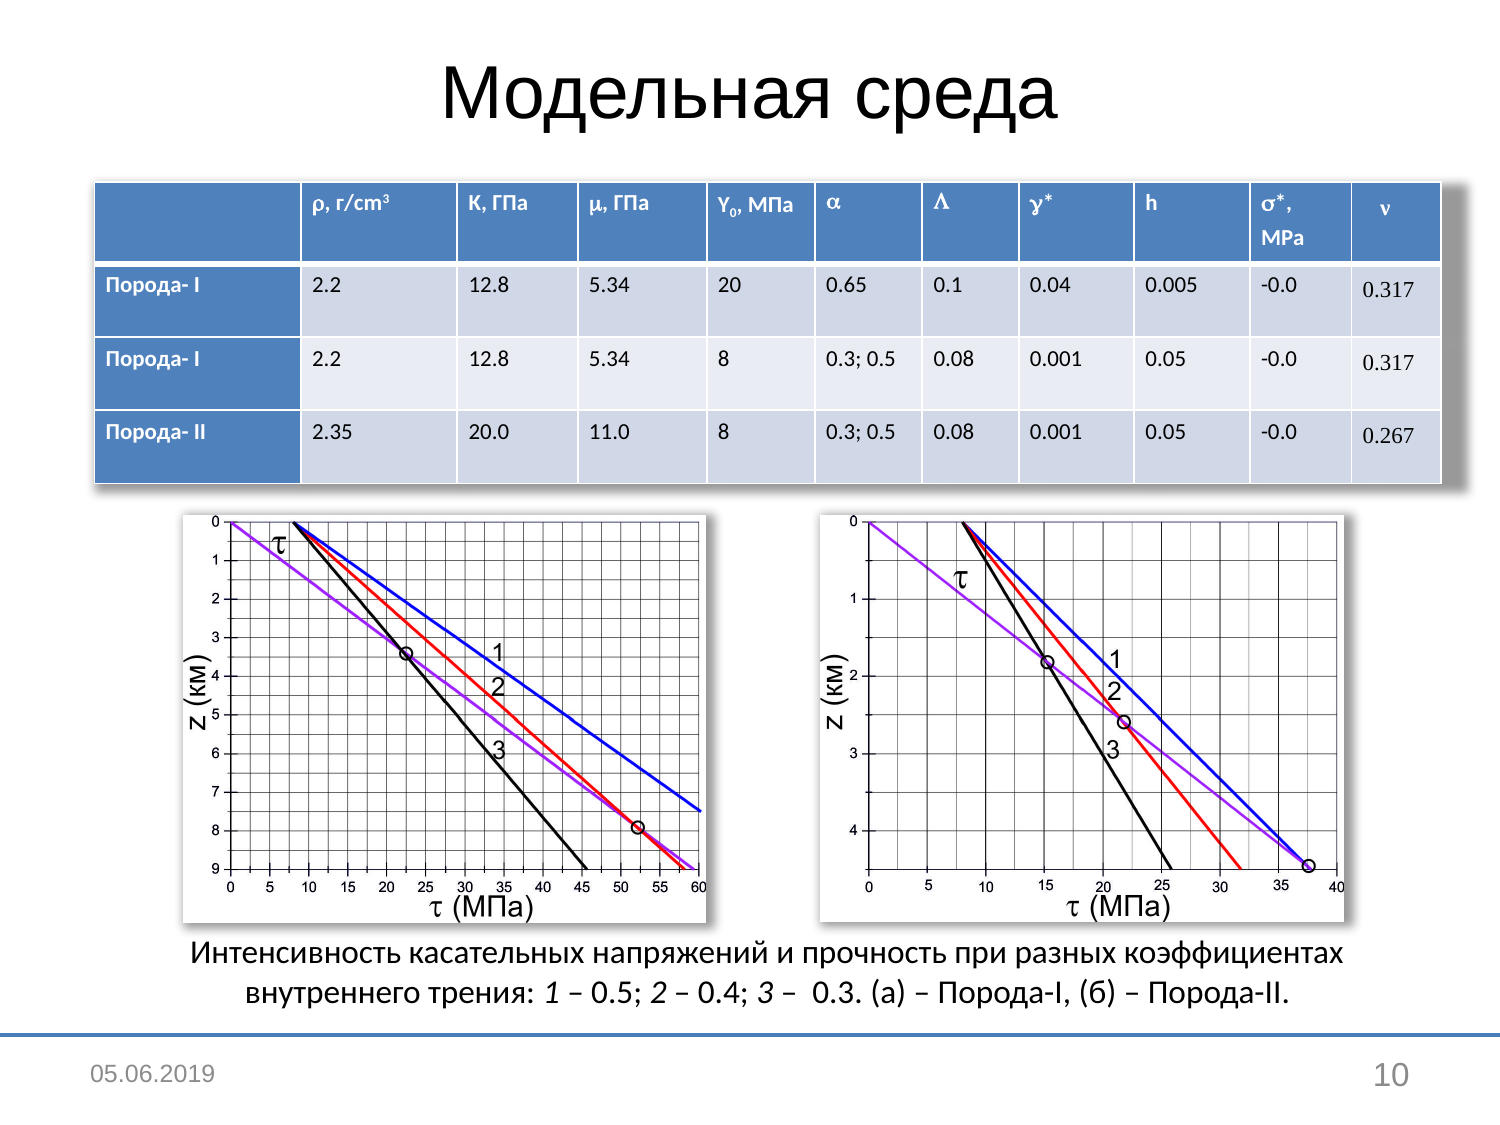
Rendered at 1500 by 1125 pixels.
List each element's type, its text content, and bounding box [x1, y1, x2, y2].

table_cell 8 [708, 411, 814, 483]
table_header  [923, 183, 1018, 261]
picture [820, 514, 1345, 922]
table_cell -0.0 [1251, 338, 1351, 409]
table_cell 0.001 [1020, 411, 1133, 483]
table_cell 2.35 [302, 411, 456, 483]
table_cell 0.08 [923, 411, 1018, 483]
table_cell Порода- II [95, 411, 300, 483]
table_cell 5.34 [579, 267, 706, 336]
table_header [95, 183, 300, 261]
table_header *, МРа [1251, 183, 1351, 261]
table_header , ГПа [579, 183, 706, 261]
table_cell Порода- I [95, 267, 300, 336]
table_cell 0.3; 0.5 [816, 411, 921, 483]
table_cell -0.0 [1251, 267, 1351, 336]
table_cell 0.05 [1135, 338, 1249, 409]
table_cell 11.0 [579, 411, 706, 483]
table_header ν [1352, 183, 1440, 261]
table_cell 0.3; 0.5 [816, 338, 921, 409]
slide_number 10 [1074, 1042, 1425, 1103]
table_cell 0.65 [816, 267, 921, 336]
table_cell 0.08 [923, 338, 1018, 409]
table_cell 8 [708, 338, 814, 409]
table_cell 0.267 [1352, 411, 1440, 483]
table_cell -0.0 [1251, 411, 1351, 483]
table_header h [1135, 183, 1249, 261]
table_cell 20.0 [458, 411, 577, 483]
table_header , г/cm3 [302, 183, 456, 261]
table_cell Порода- I [95, 338, 300, 409]
picture [183, 514, 706, 923]
table_header  [816, 183, 921, 261]
table_cell 5.34 [579, 338, 706, 409]
table_cell 0.1 [923, 267, 1018, 336]
table_cell 0.05 [1135, 411, 1249, 483]
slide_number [75, 1042, 425, 1103]
table_cell 2.2 [302, 338, 456, 409]
table_cell 0.005 [1135, 267, 1249, 336]
table_cell 12.8 [458, 338, 577, 409]
table_header K, ГПа [458, 183, 577, 261]
text_box Интенсивность касательных напряжений и прочность при разных коэффициентах внутреннего трения: 1 – 0.5; 2 – 0.4; 3 – 0.3. (а) – Порода-I, (б) – Порода-II. [112, 923, 1424, 1018]
table_header Y0, МПа [708, 183, 814, 261]
table_header * [1020, 183, 1133, 261]
table_cell 0.317 [1352, 338, 1440, 409]
title Модельная среда [75, 30, 1425, 147]
table_cell 2.2 [302, 267, 456, 336]
table_cell 20 [708, 267, 814, 336]
table_cell 0.001 [1020, 338, 1133, 409]
table_cell 12.8 [458, 267, 577, 336]
table_cell 0.317 [1352, 267, 1440, 336]
table_cell 0.04 [1020, 267, 1133, 336]
